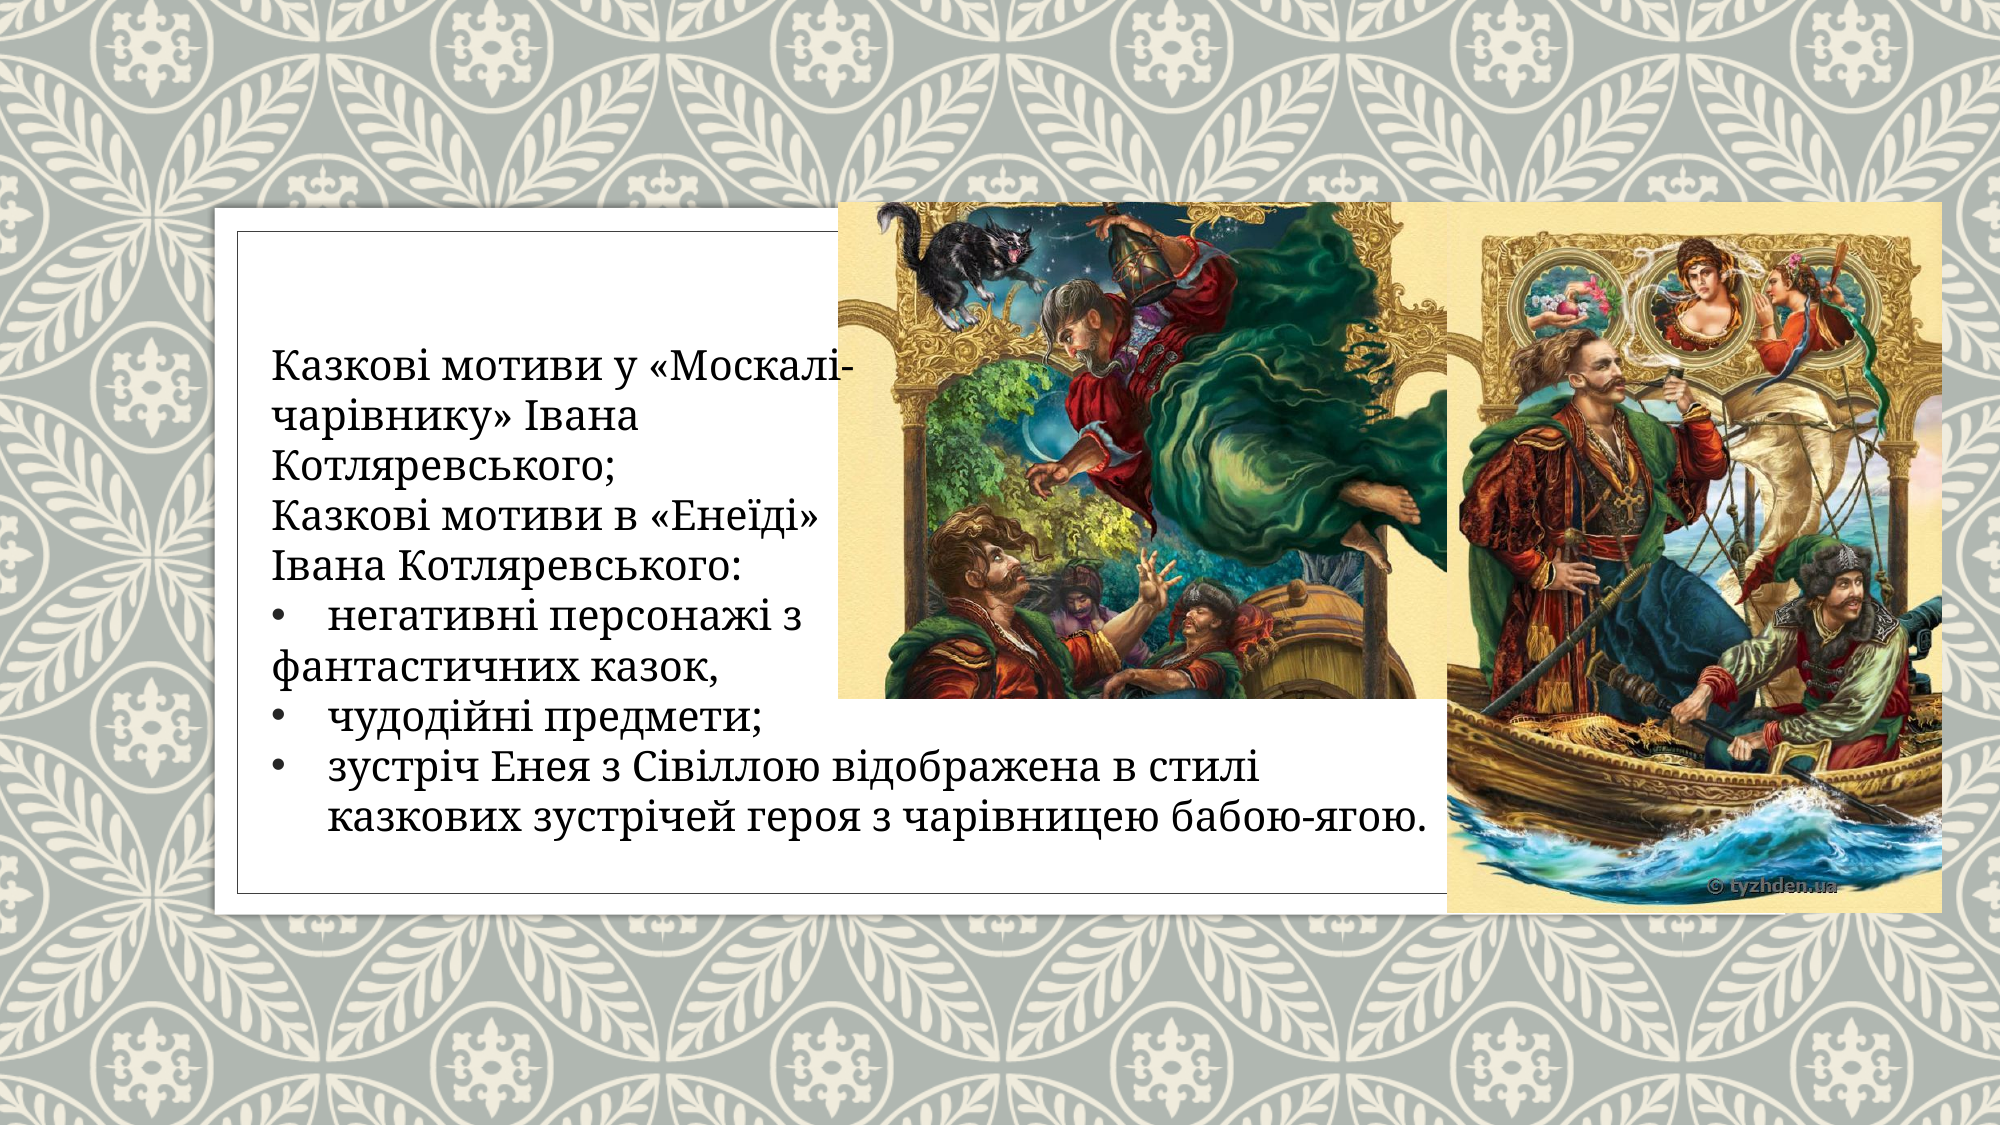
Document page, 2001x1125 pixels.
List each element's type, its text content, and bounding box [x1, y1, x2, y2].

subtitle Казкові мотиви у «Москалі- чарівнику» Івана Котляревського; Казкові мотиви в «Енеїді» Івана Котляревського: негативні персонажі з фантастичних казок, чудодійні предмети; зустріч Енея з Сівіллою відображена в стилі казкових зустрічей героя з чарівницею бабою-ягою. [256, 331, 1442, 882]
picture [838, 201, 1942, 913]
